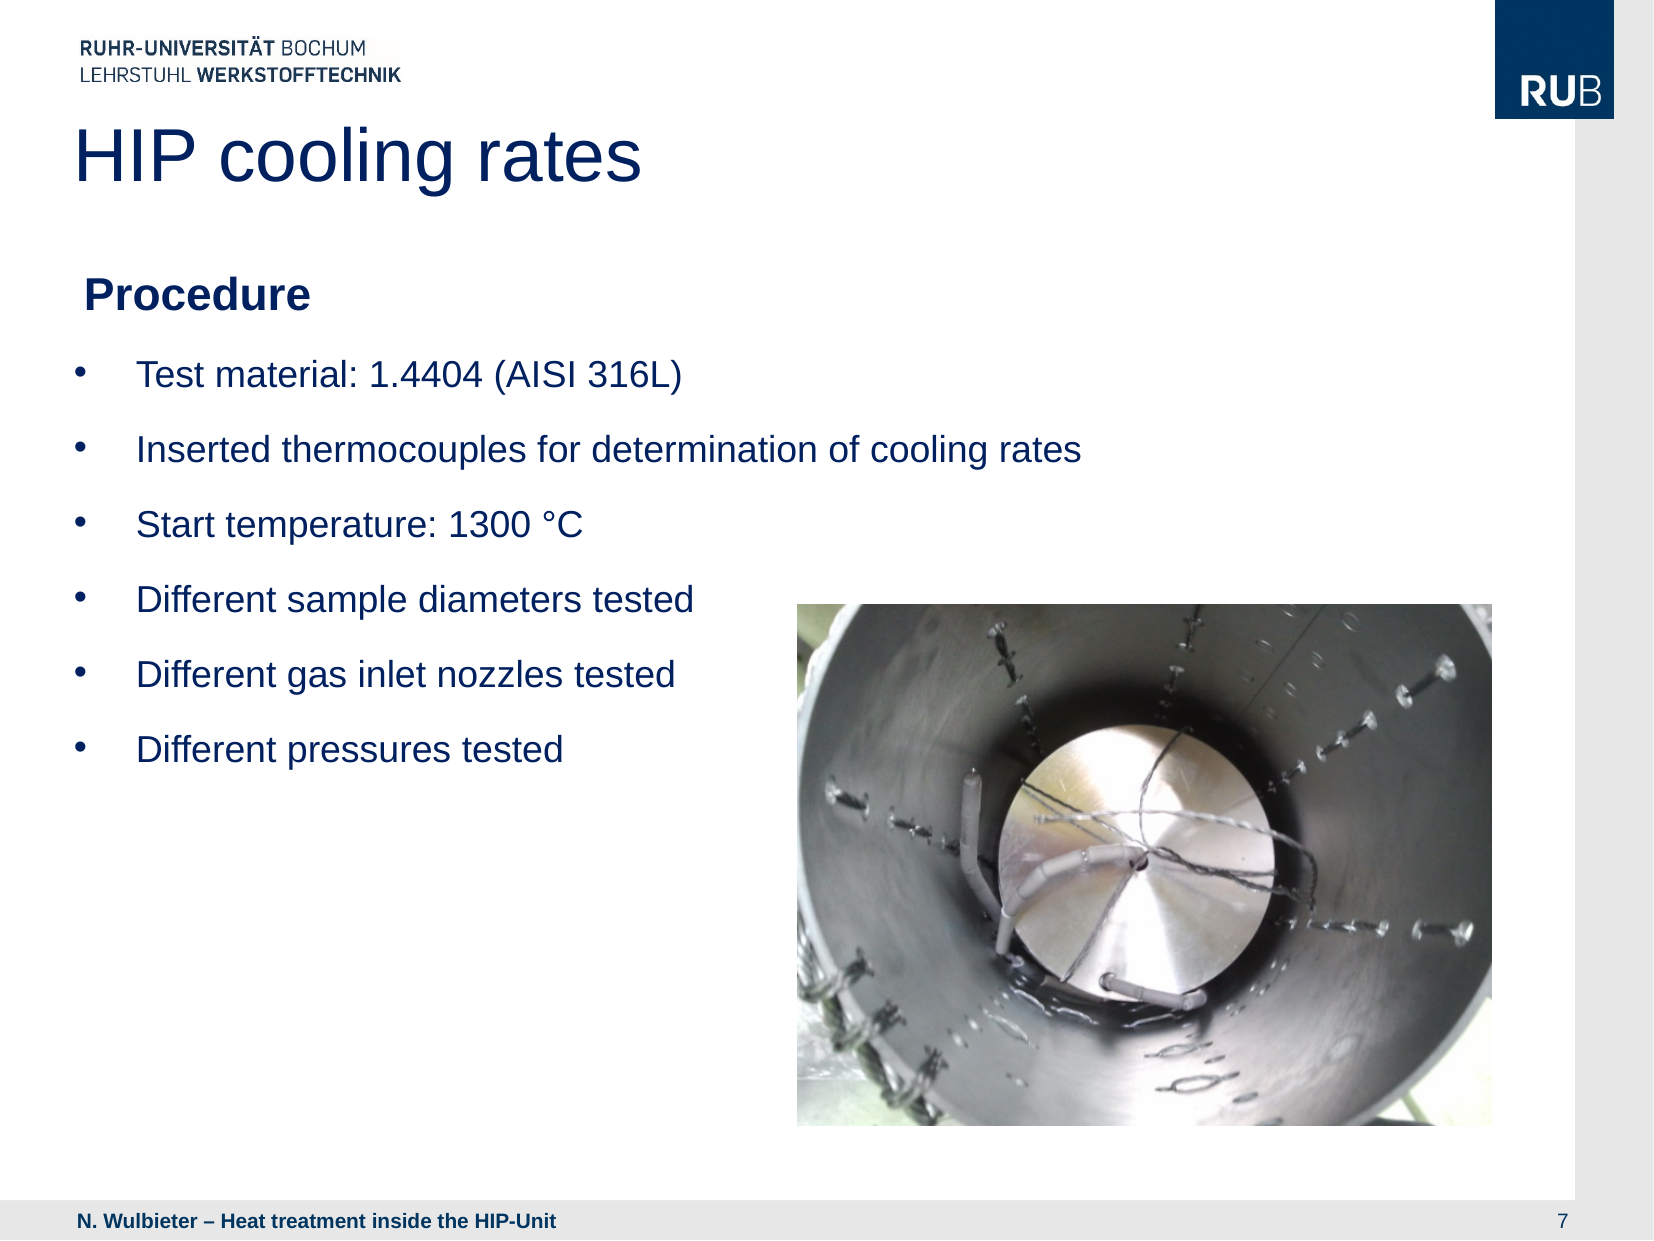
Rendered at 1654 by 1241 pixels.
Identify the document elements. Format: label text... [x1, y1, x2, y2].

picture [1495, 0, 1614, 119]
list Procedure Test material: 1.4404 (AISI 316L) Inserted thermocouples for determination of cooling rates Start temperature: 1300 °C Different sample diameters tested Different gas inlet nozzles tested Different pressures tested [58, 257, 1270, 1059]
picture [797, 604, 1492, 1126]
text_box HIP cooling rates [58, 99, 775, 204]
picture [79, 36, 401, 82]
